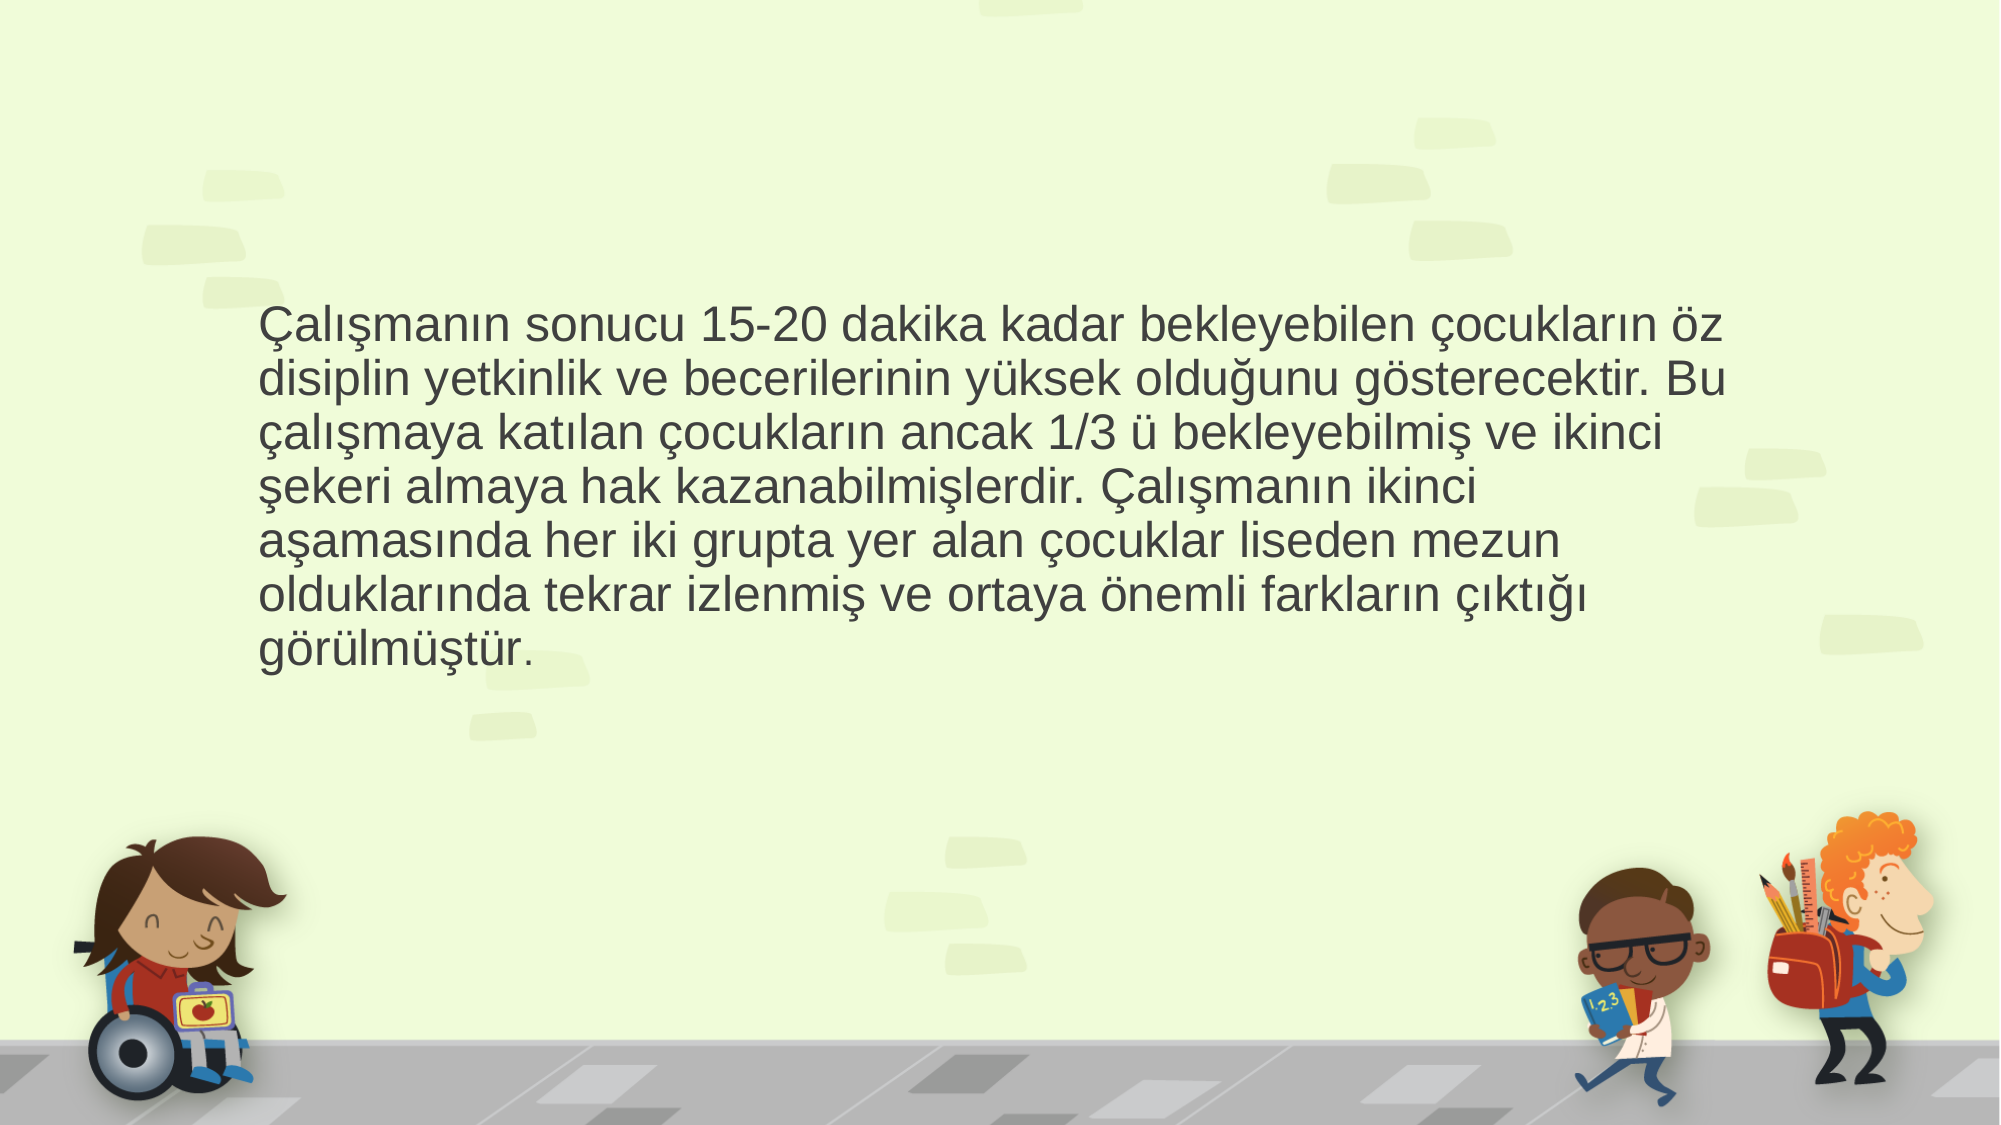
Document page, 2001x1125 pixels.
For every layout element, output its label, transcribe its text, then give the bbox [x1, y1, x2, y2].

list Çalışmanın sonucu 15-20 dakika kadar bekleyebilen çocukların öz disiplin yetkinlik ve becerilerinin yüksek olduğunu gösterecektir. Bu çalışmaya katılan çocukların ancak 1/3 ü bekleyebilmiş ve ikinci şekeri almaya hak kazanabilmişlerdir. Çalışmanın ikinci aşamasında her iki grupta yer alan çocuklar liseden mezun olduklarında tekrar izlenmiş ve ortaya önemli farkların çıktığı görülmüştür. [244, 290, 1750, 870]
picture [0, 0, 2000, 1125]
